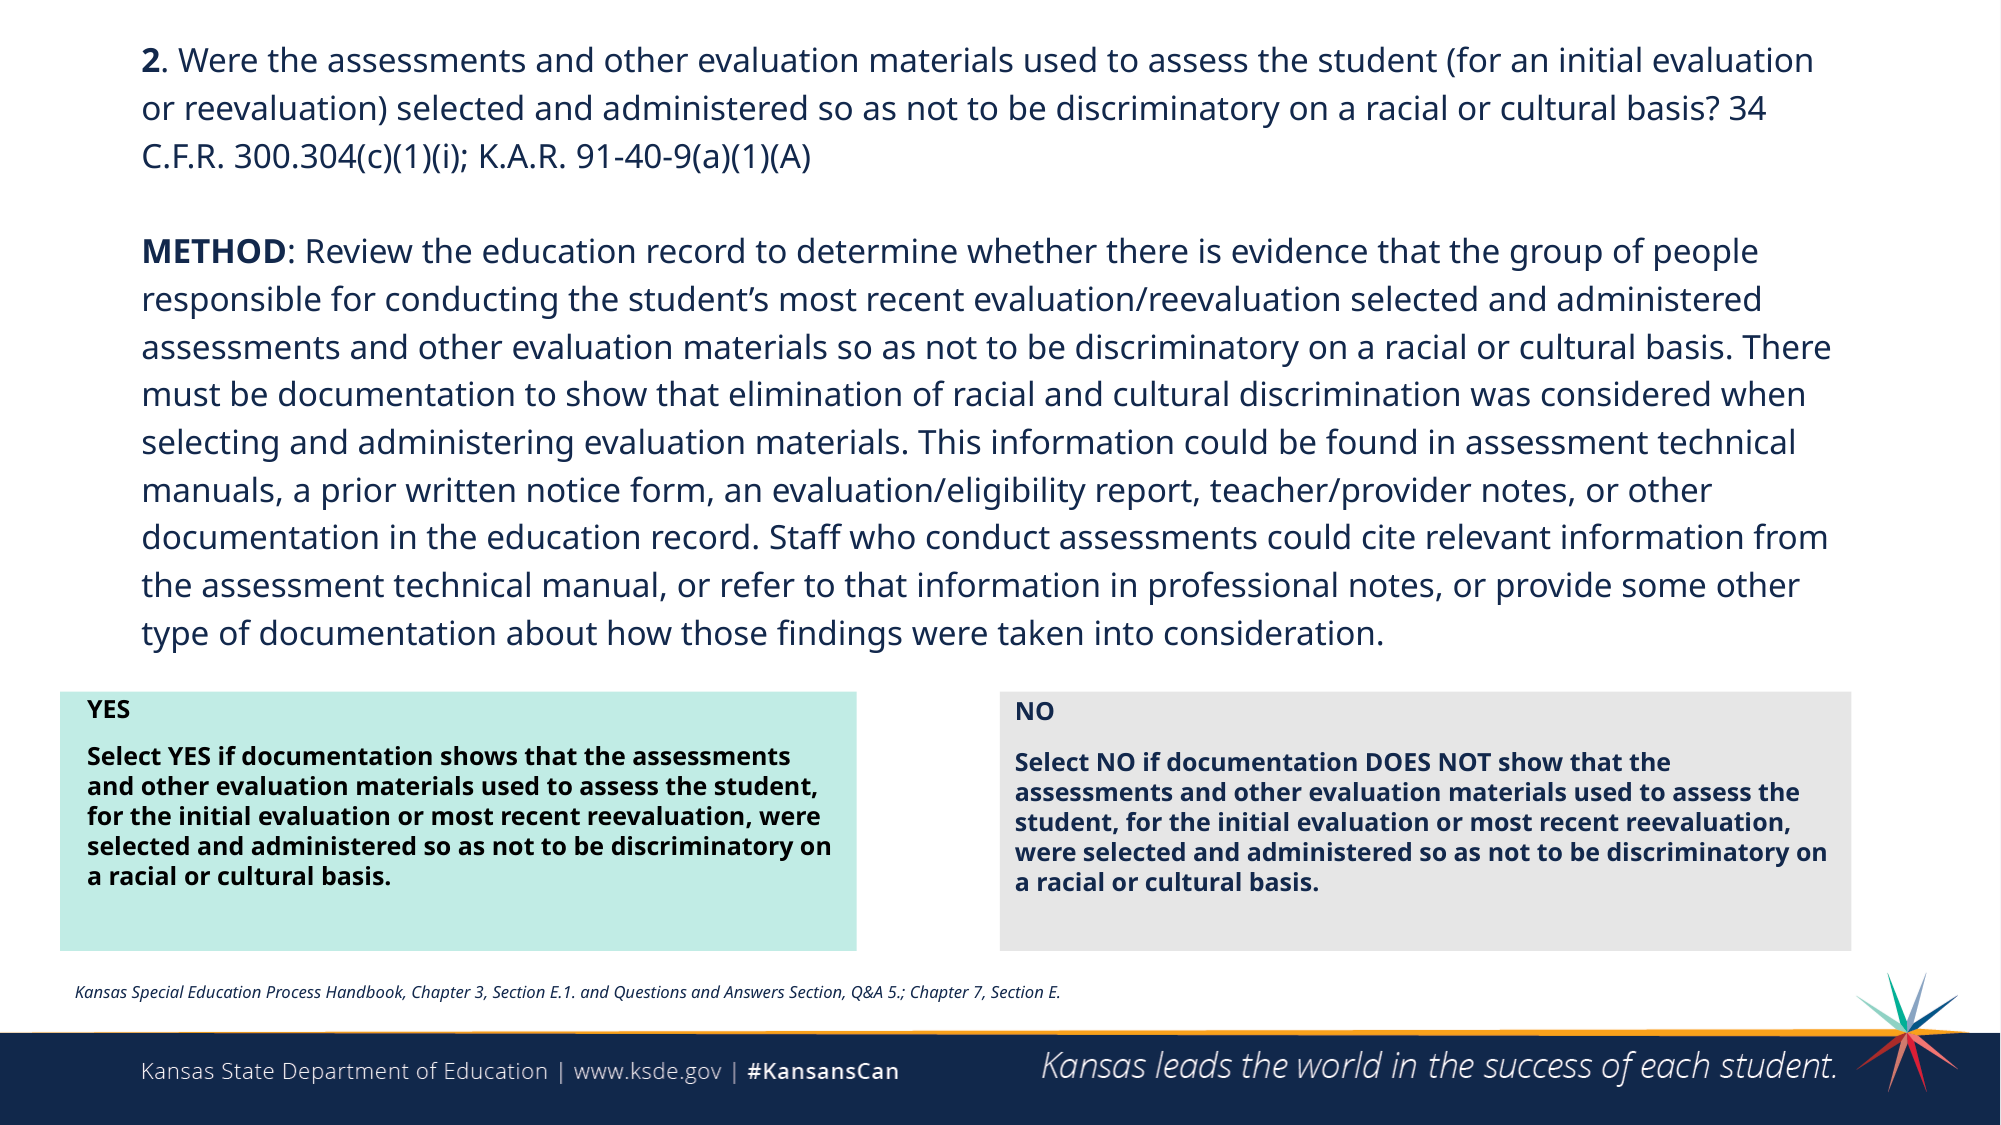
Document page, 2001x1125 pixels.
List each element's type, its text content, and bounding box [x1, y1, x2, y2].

text_box NO Select NO if documentation DOES NOT show that the assessments and other evaluation materials used to assess the student, for the initial evaluation or most recent reevaluation, were selected and administered so as not to be discriminatory on a racial or cultural basis. [999, 691, 1852, 951]
picture [0, 0, 2001, 1125]
text_box Kansas Special Education Process Handbook, Chapter 3, Section E.1. and Questions and Answers Section, Q&A 5.; Chapter 7, Section E. [60, 974, 1827, 1010]
text_box YES Select YES if documentation shows that the assessments and other evaluation materials used to assess the student, for the initial evaluation or most recent reevaluation, were selected and administered so as not to be discriminatory on a racial or cultural basis. [60, 691, 857, 951]
list 2. Were the assessments and other evaluation materials used to assess the student (for an initial evaluation or reevaluation) selected and administered so as not to be discriminatory on a racial or cultural basis? 34 C.F.R. 300.304(c)(1)(i); K.A.R. 91-40-9(a)(1)(A) METHOD: Review the education record to determine whether there is evidence that the group of people responsible for conducting the student’s most recent evaluation/reevaluation selected and administered assessments and other evaluation materials so as not to be discriminatory on a racial or cultural basis. There must be documentation to show that elimination of racial and cultural discrimination was considered when selecting and administering evaluation materials. This information could be found in assessment technical manuals, a prior written notice form, an evaluation/eligibility report, teacher/provider notes, or other documentation in the education record. Staff who conduct assessments could cite relevant information from the assessment technical manual, or refer to that information in professional notes, or provide some other type of documentation about how those findings were taken into consideration. [126, 24, 1852, 712]
